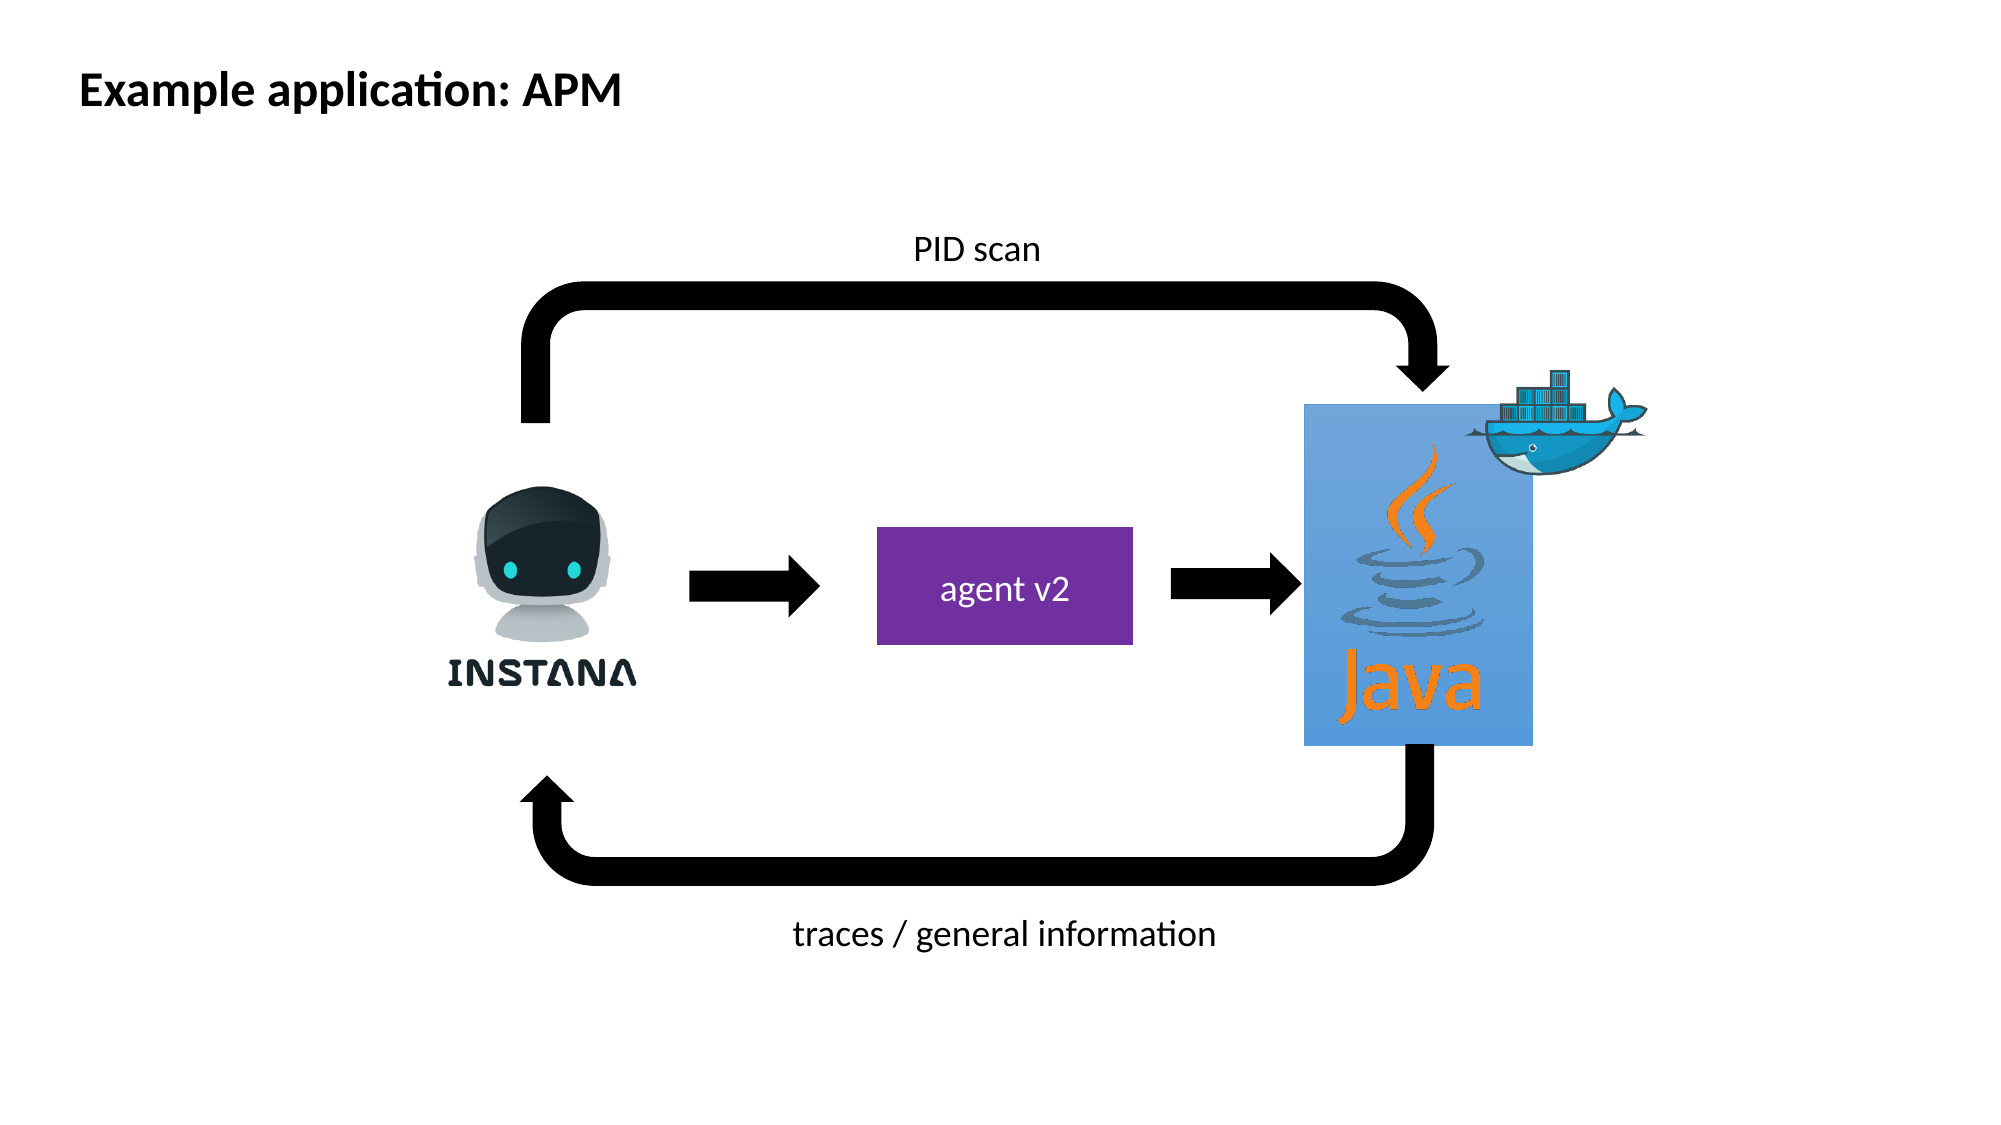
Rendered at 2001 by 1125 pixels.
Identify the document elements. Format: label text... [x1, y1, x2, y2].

text_box [519, 744, 1435, 886]
text_box [1304, 404, 1533, 746]
text_box traces / general information [777, 901, 1233, 962]
picture [410, 463, 674, 709]
text_box [689, 554, 821, 618]
text_box agent v2 [874, 524, 1136, 649]
text_box [1170, 552, 1302, 616]
text_box [521, 281, 1434, 424]
picture [1337, 323, 1699, 729]
text_box Example application: APM [64, 49, 639, 125]
text_box PID scan [898, 216, 1057, 277]
